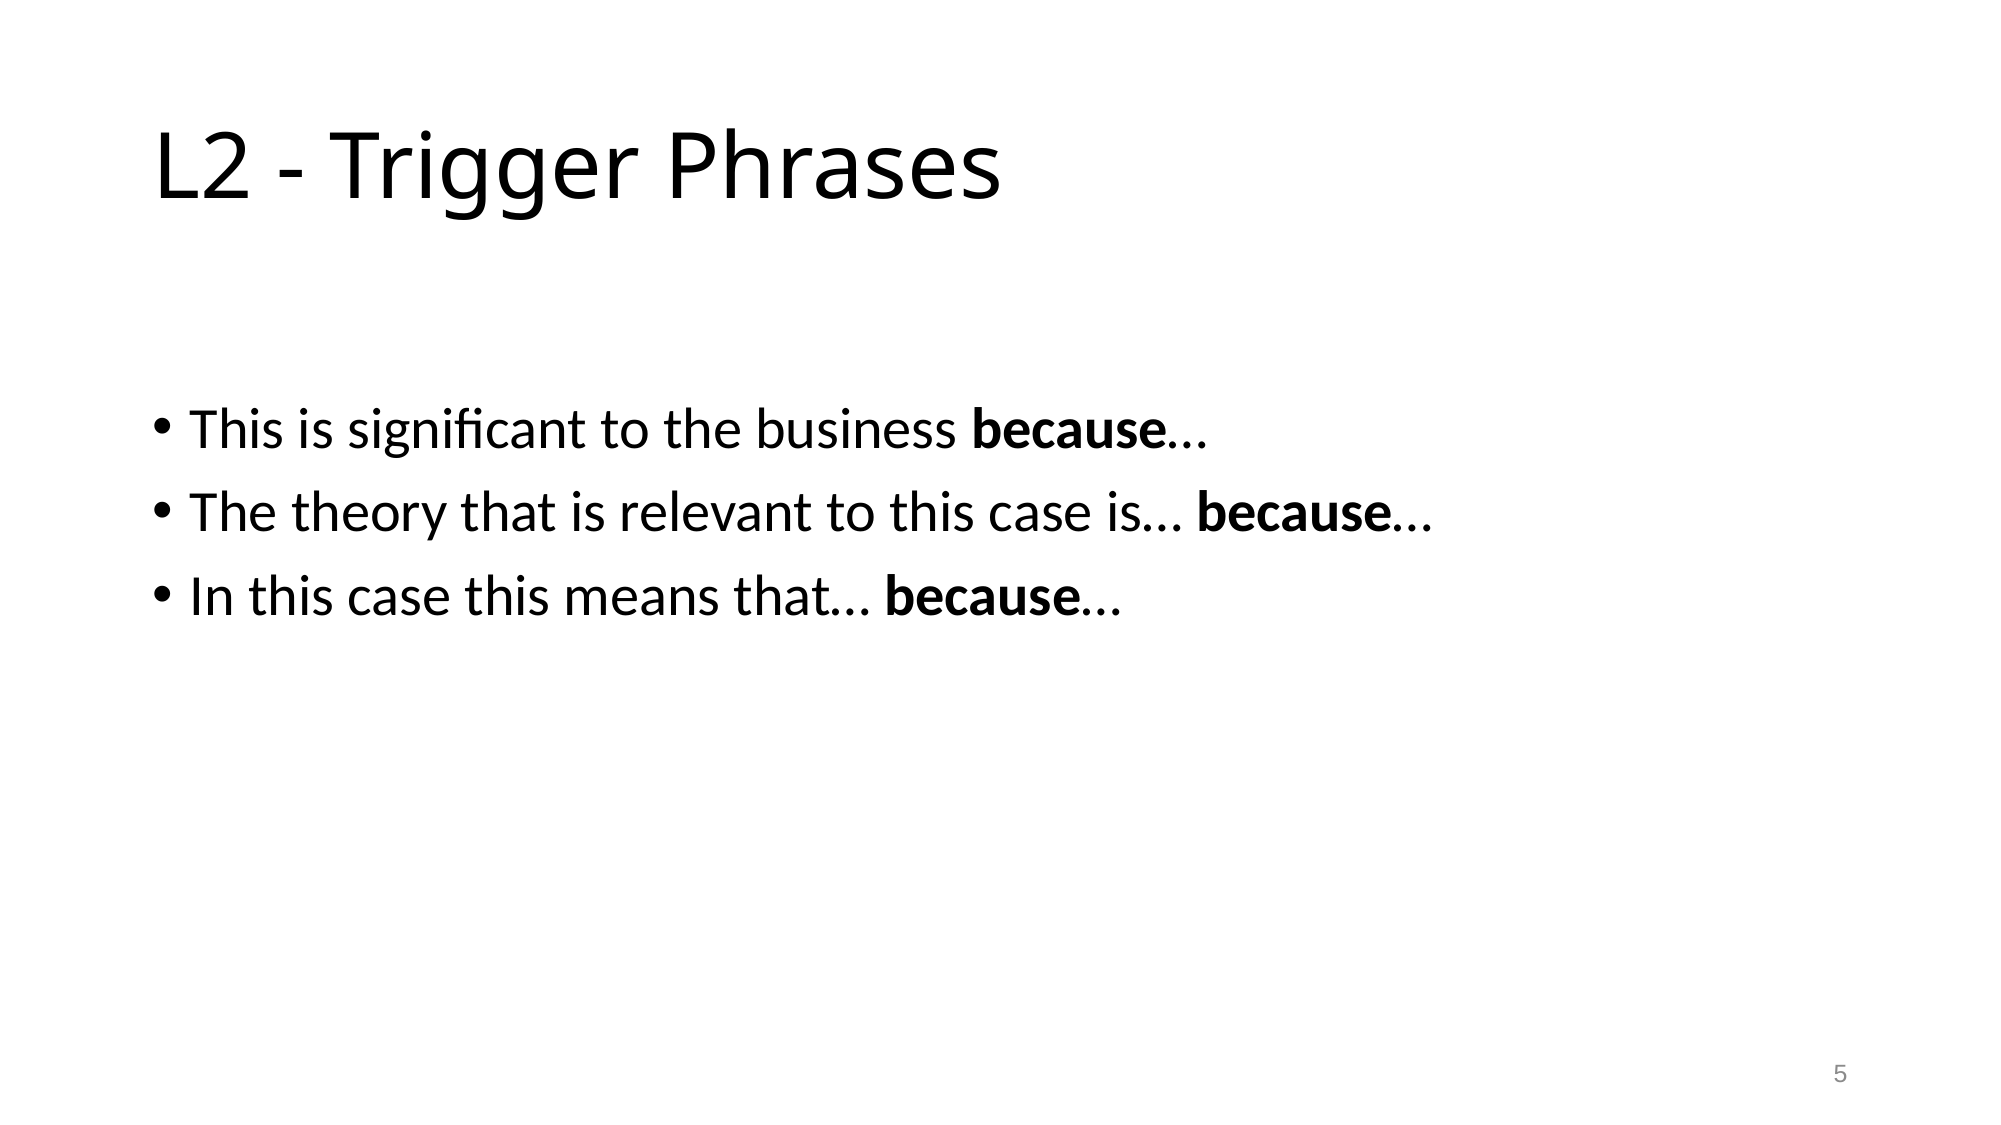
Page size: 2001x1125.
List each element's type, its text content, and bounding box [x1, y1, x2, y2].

slide_number 5 [1412, 1042, 1863, 1103]
title L2 - Trigger Phrases [137, 59, 1863, 278]
list This is significant to the business because… The theory that is relevant to this case is… because… In this case this means that… because… [137, 299, 1863, 1014]
